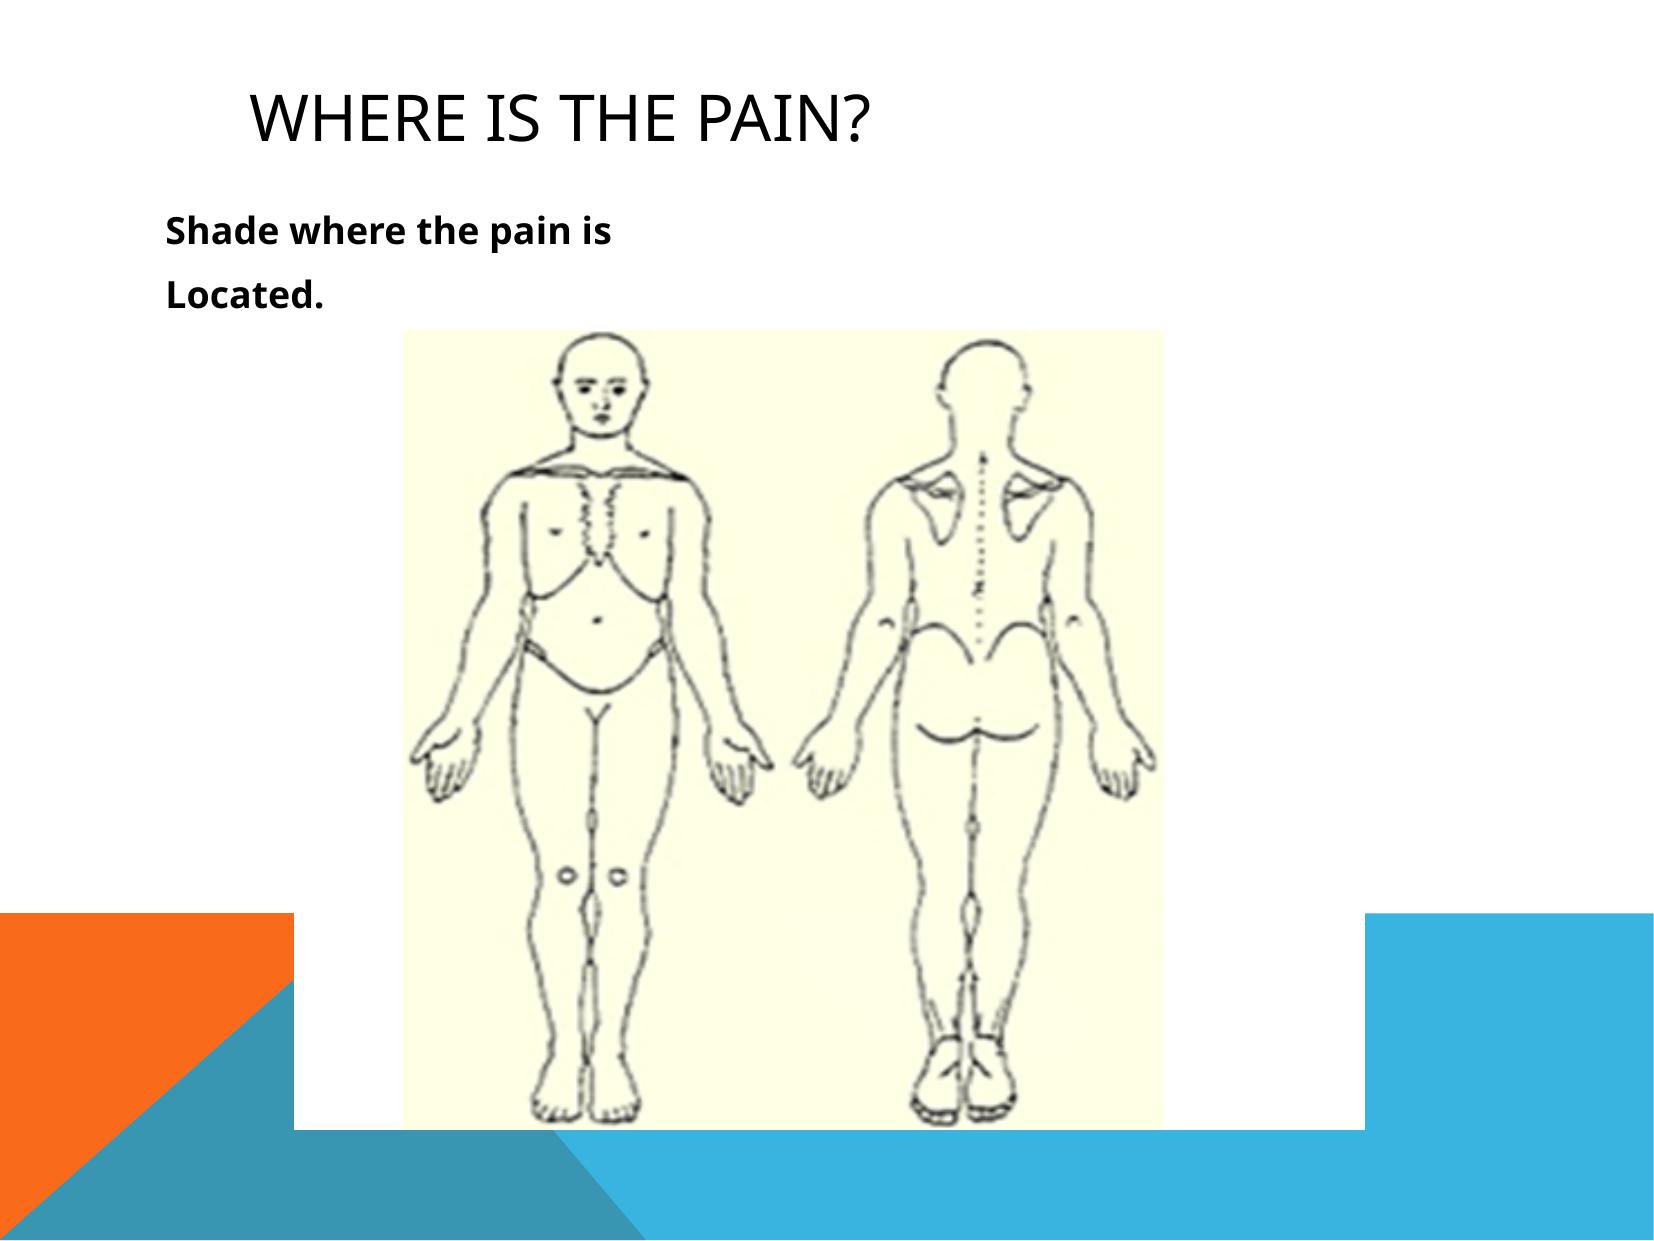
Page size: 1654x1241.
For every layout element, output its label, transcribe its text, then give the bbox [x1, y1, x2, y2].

picture [293, 330, 1365, 1131]
title Where is the pain? [148, 66, 1509, 166]
list Shade where the pain is Located. [148, 199, 1509, 1061]
